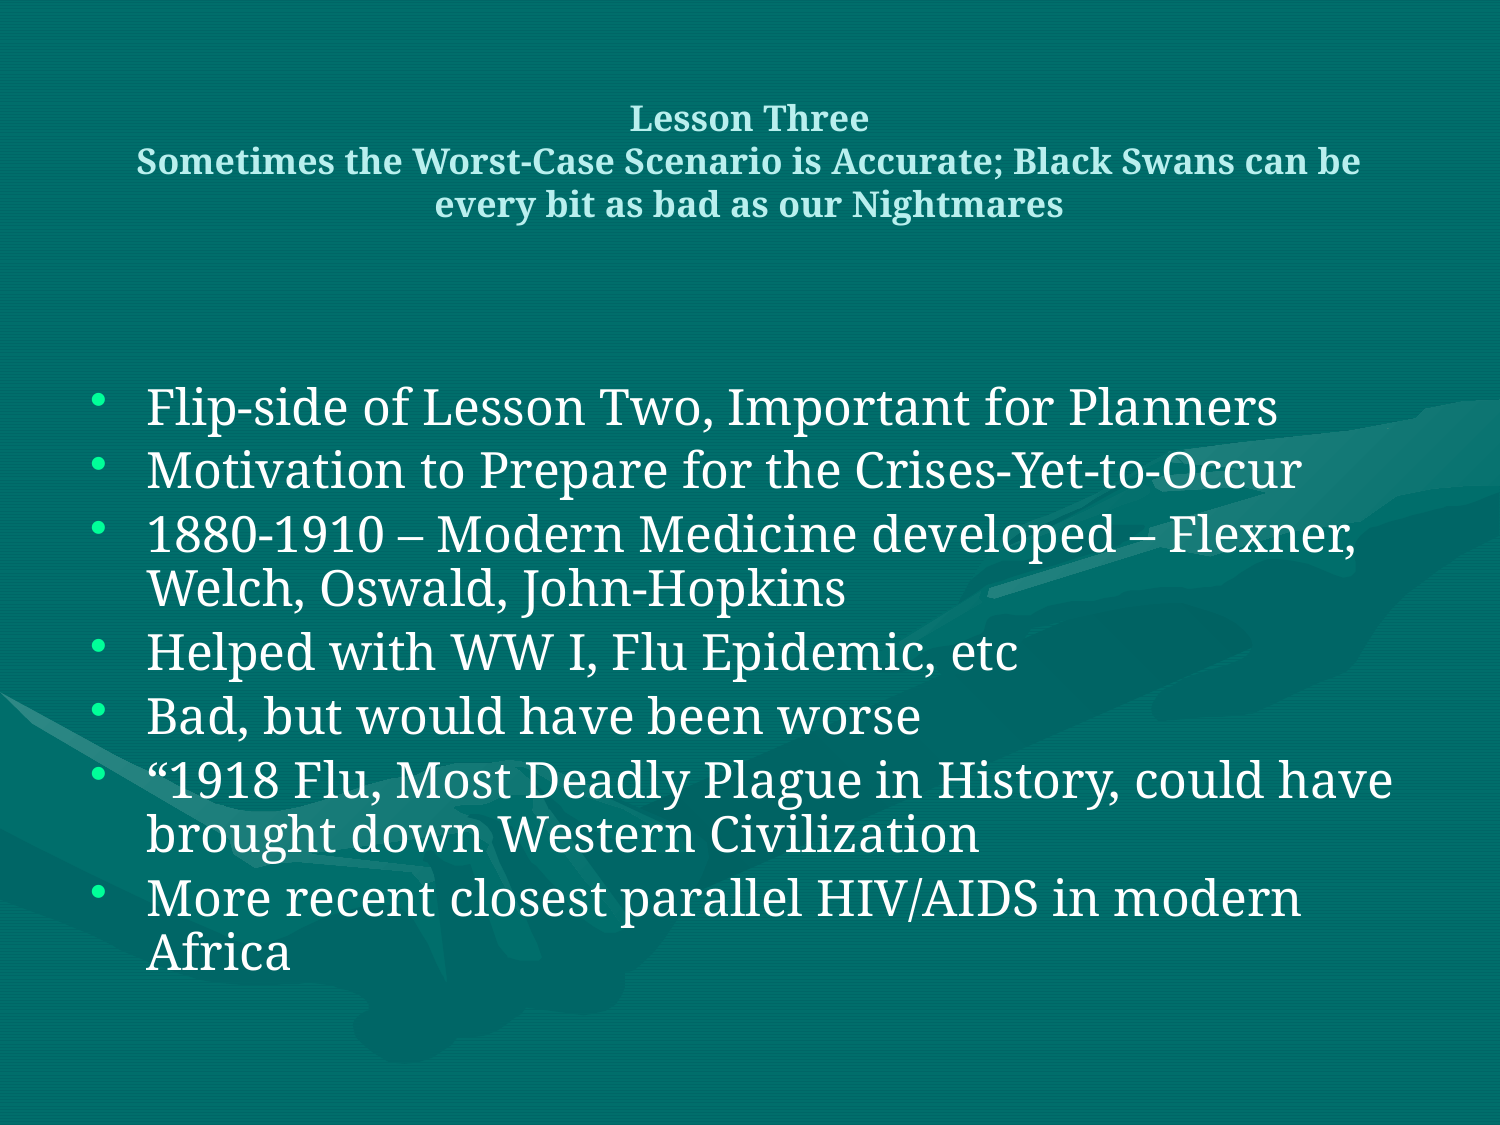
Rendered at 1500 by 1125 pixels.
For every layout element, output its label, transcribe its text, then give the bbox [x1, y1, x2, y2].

title Lesson Three Sometimes the Worst-Case Scenario is Accurate; Black Swans can be every bit as bad as our Nightmares [74, 87, 1426, 233]
list Flip-side of Lesson Two, Important for Planners Motivation to Prepare for the Crises-Yet-to-Occur 1880-1910 – Modern Medicine developed – Flexner, Welch, Oswald, John-Hopkins Helped with WW I, Flu Epidemic, etc Bad, but would have been worse “1918 Flu, Most Deadly Plague in History, could have brought down Western Civilization More recent closest parallel HIV/AIDS in modern Africa [74, 373, 1426, 996]
